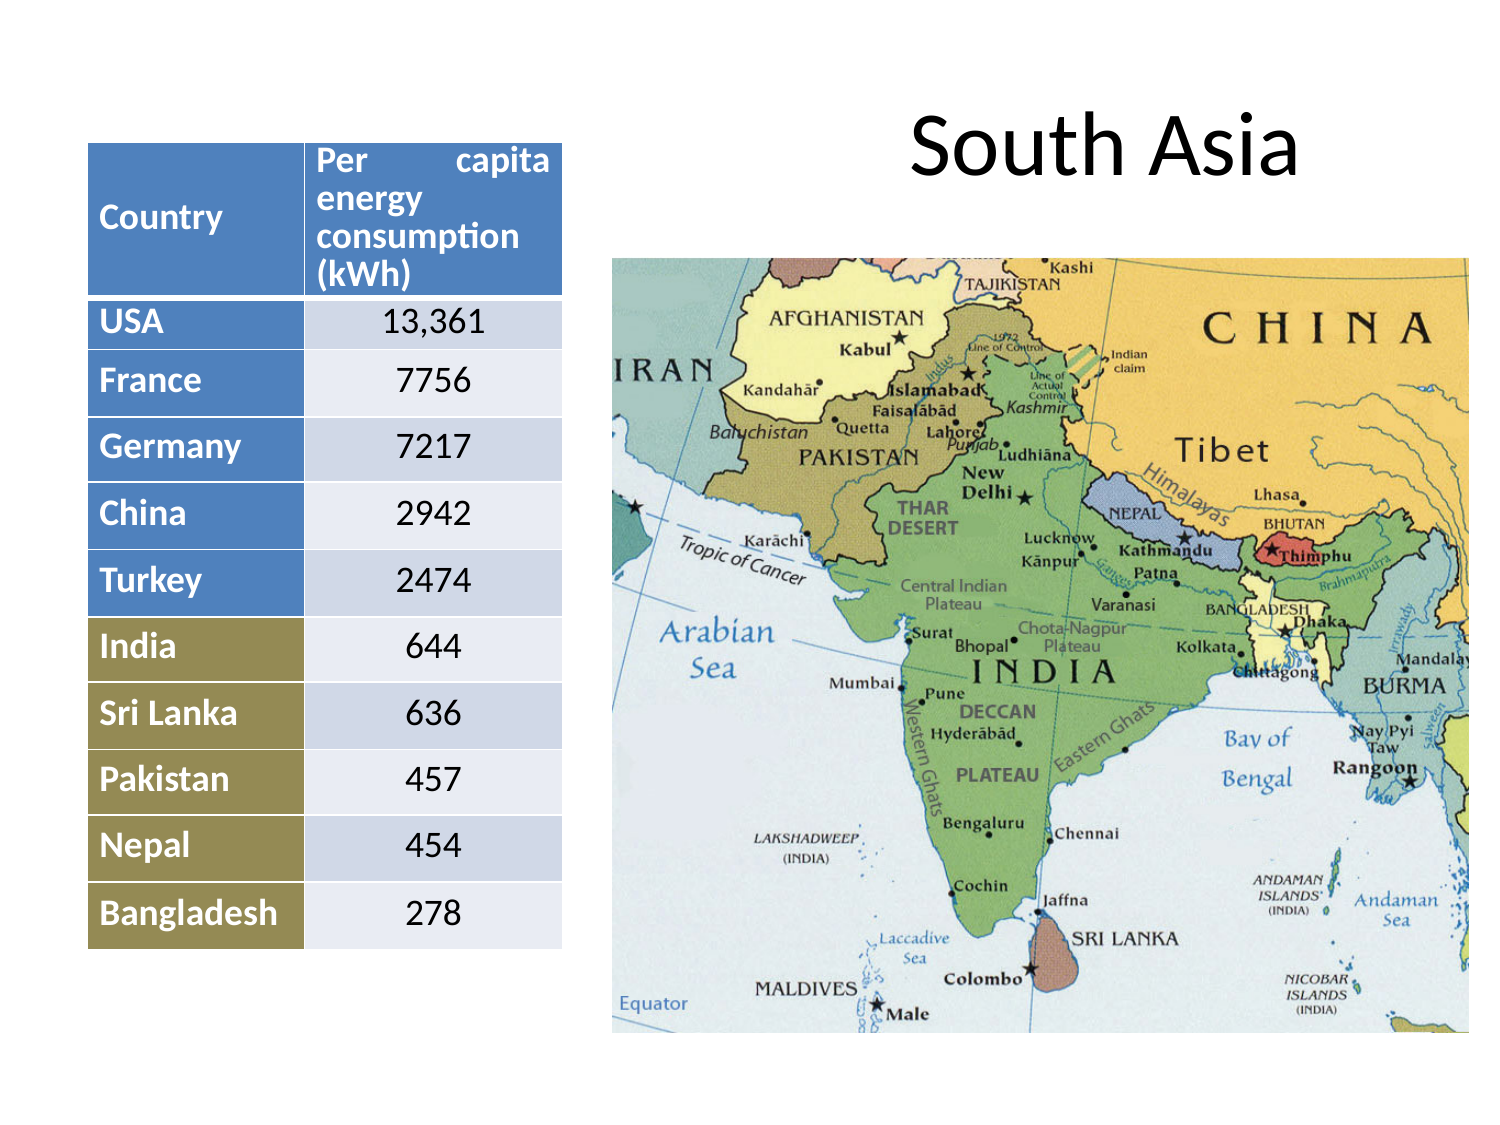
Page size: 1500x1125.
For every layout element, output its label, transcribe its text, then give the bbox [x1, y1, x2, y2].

table_cell 278 [305, 883, 562, 949]
picture [612, 257, 1470, 1033]
table_cell Turkey [88, 550, 304, 616]
table_cell 7217 [305, 418, 562, 481]
table_cell India [88, 618, 304, 681]
table_cell Sri Lanka [88, 683, 304, 749]
table_cell Pakistan [88, 750, 304, 814]
table_cell 636 [305, 683, 562, 749]
table_cell 2942 [305, 483, 562, 549]
table_cell China [88, 483, 304, 549]
table_cell 13,361 [305, 301, 562, 349]
title South Asia [787, 45, 1425, 233]
table_cell 454 [305, 816, 562, 881]
table_header Per capita energy consumption (kWh) [305, 143, 562, 295]
table_cell Germany [88, 418, 304, 481]
table_cell 7756 [305, 350, 562, 416]
table_cell USA [88, 301, 304, 349]
table_cell Bangladesh [88, 883, 304, 949]
table_cell Nepal [88, 816, 304, 881]
table_cell 644 [305, 618, 562, 681]
table_cell France [88, 350, 304, 416]
table_cell 2474 [305, 550, 562, 616]
table_header Country [88, 143, 304, 295]
table_cell 457 [305, 750, 562, 814]
